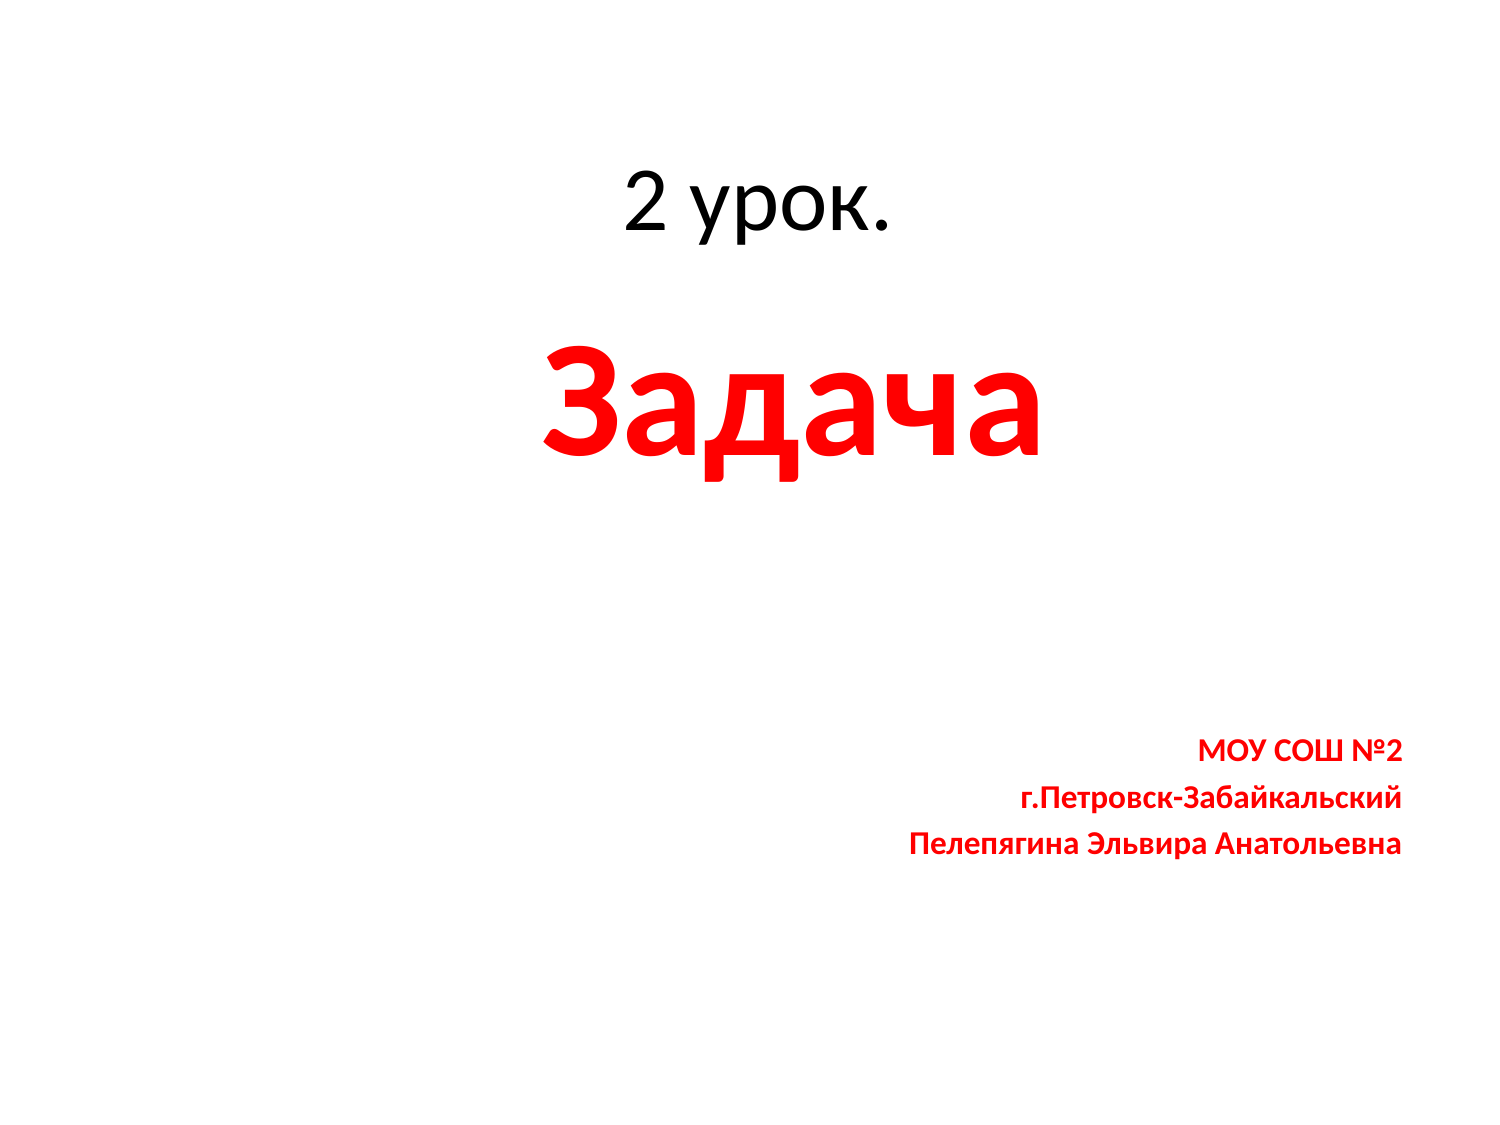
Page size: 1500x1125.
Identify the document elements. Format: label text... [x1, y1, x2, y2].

subtitle Задача МОУ СОШ №2 г.Петровск-Забайкальский Пелепягина Эльвира Анатольевна [117, 281, 1418, 997]
title 2 урок. [128, 93, 1388, 281]
